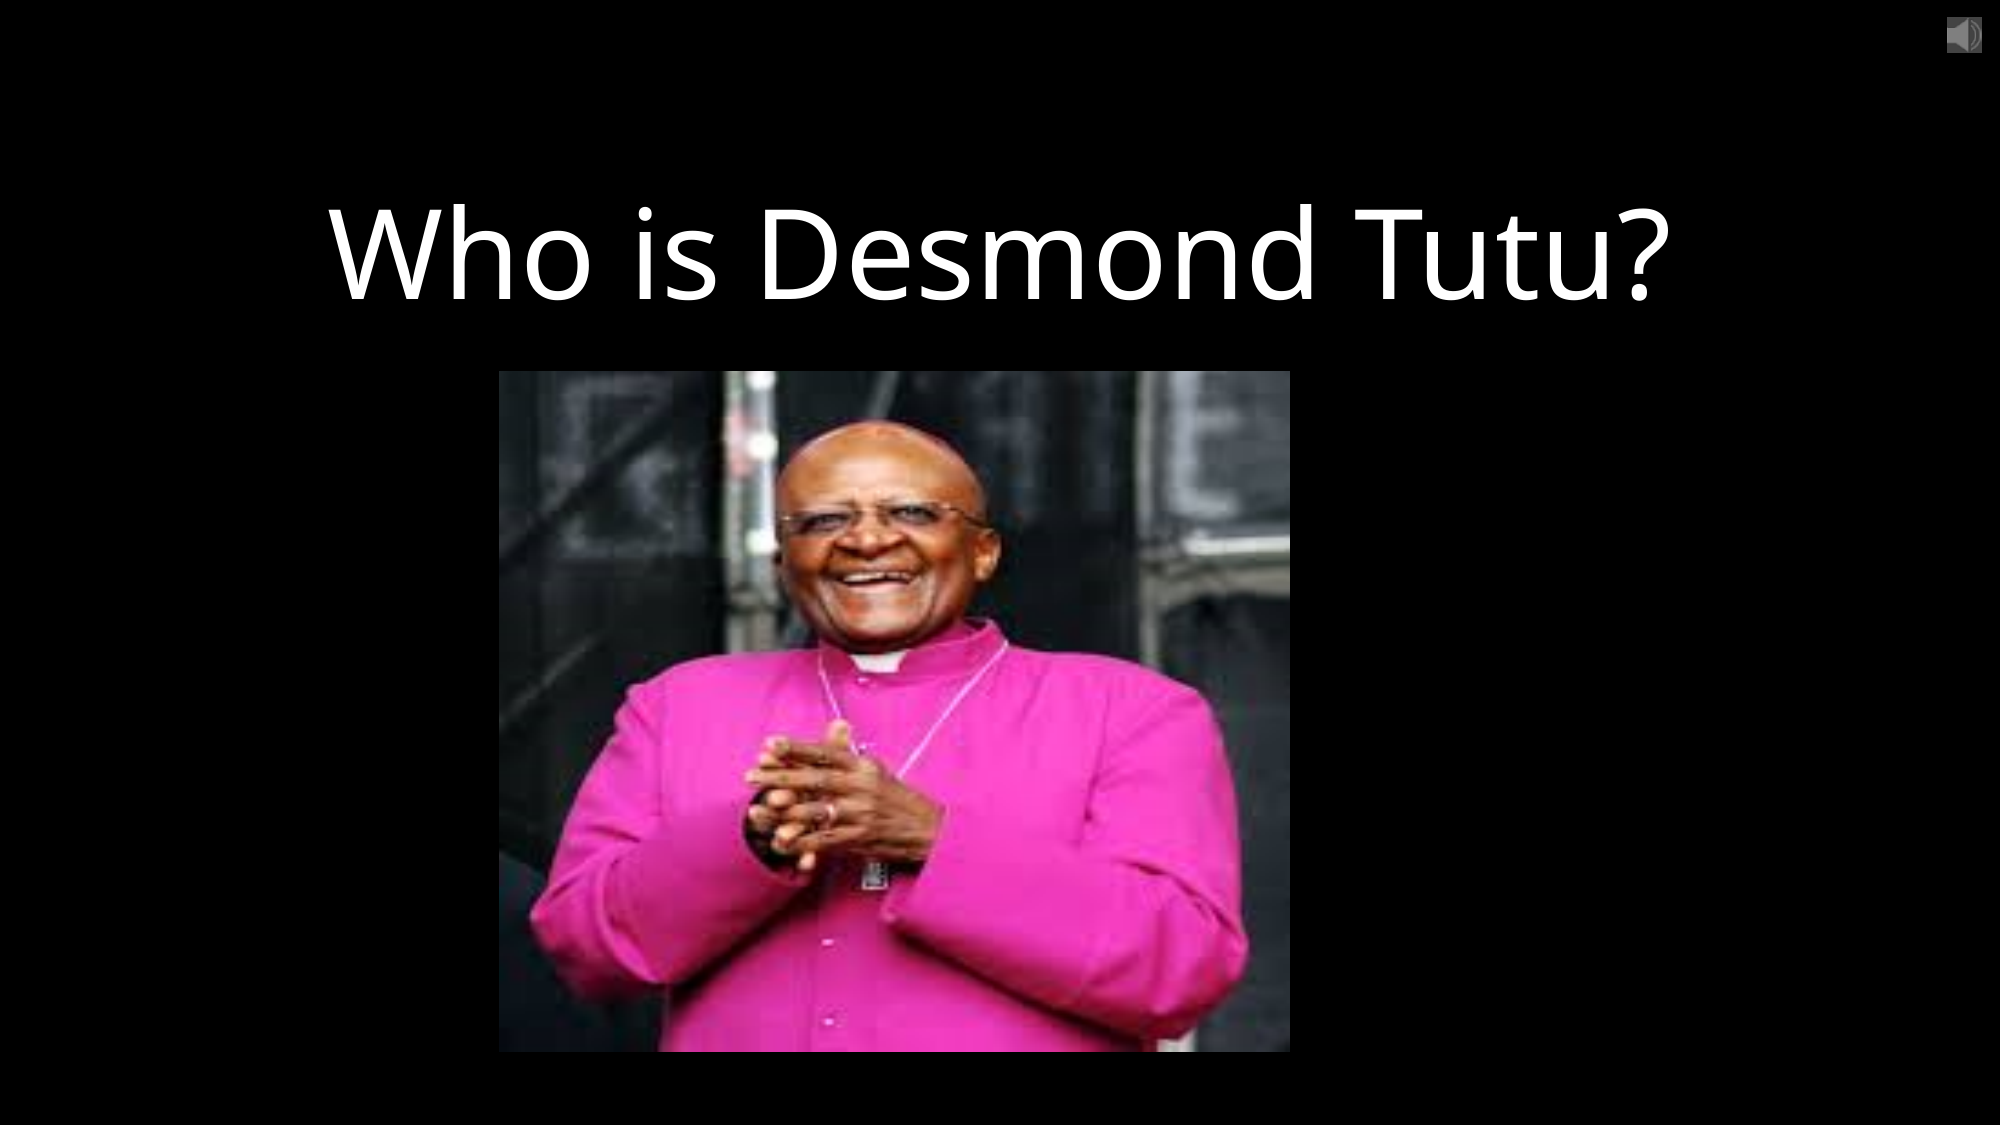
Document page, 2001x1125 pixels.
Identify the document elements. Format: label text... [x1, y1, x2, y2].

title Who is Desmond Tutu? [249, 184, 1750, 576]
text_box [1945, 16, 1984, 55]
picture [499, 371, 1290, 1052]
